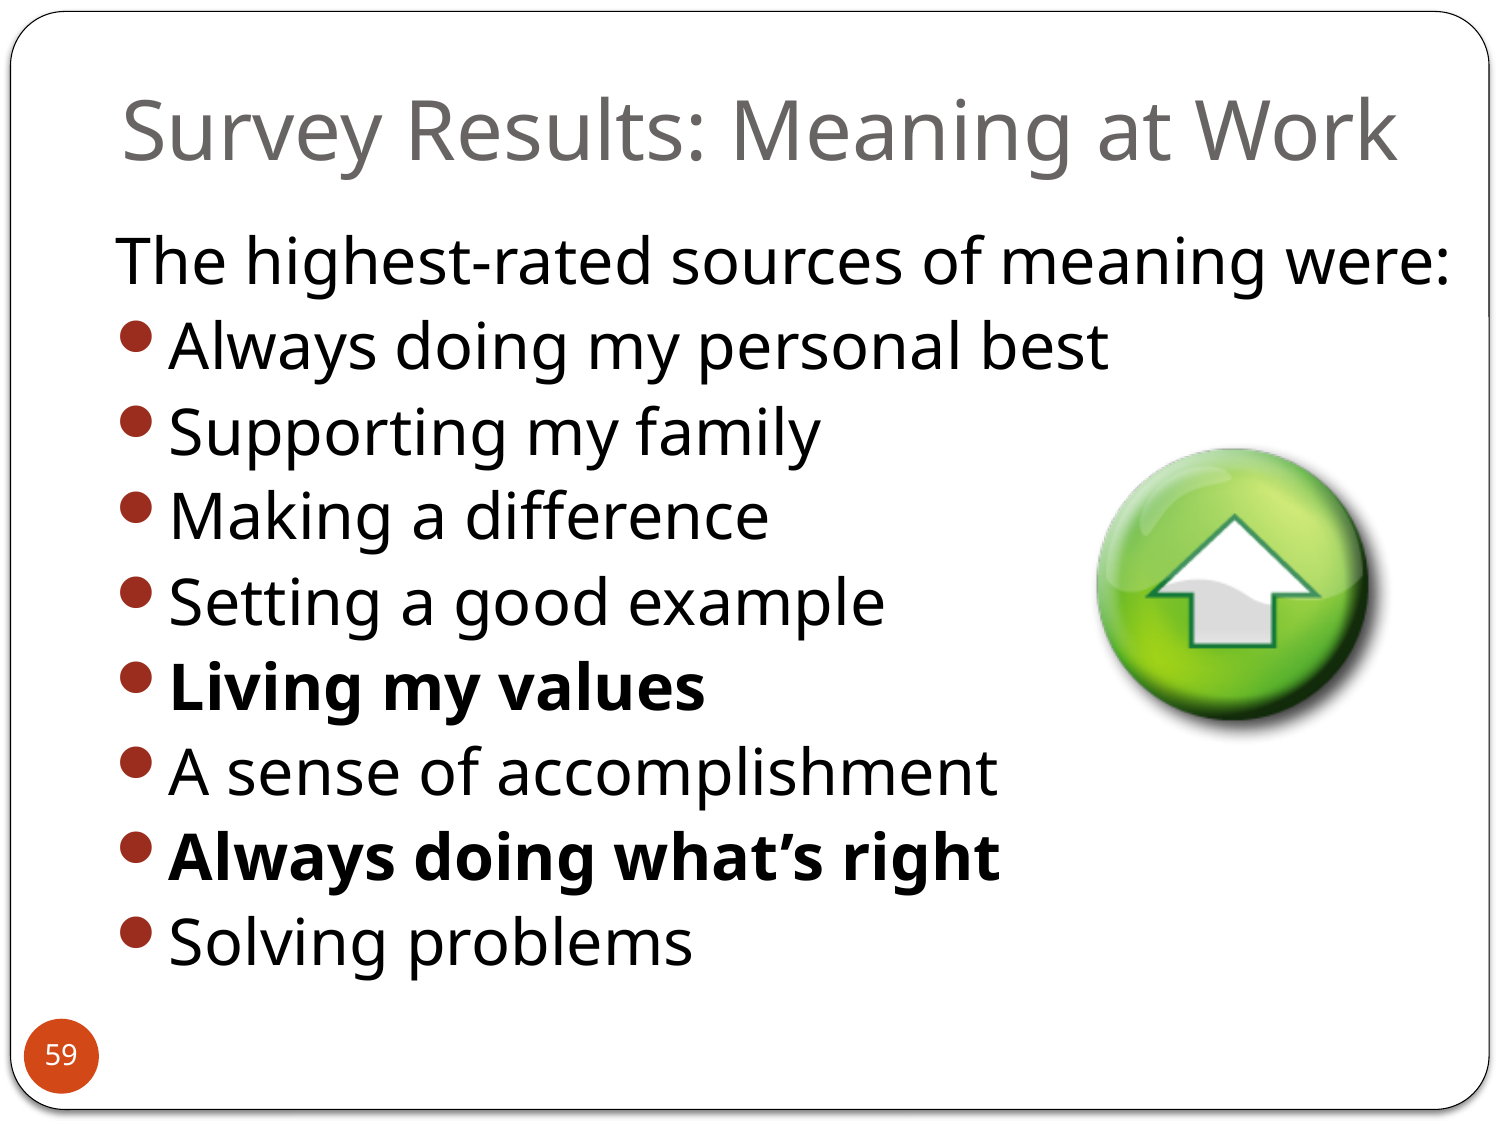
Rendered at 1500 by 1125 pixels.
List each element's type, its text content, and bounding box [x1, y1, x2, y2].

title Survey Results: Meaning at Work [41, 54, 1467, 192]
slide_number 59 [23, 1018, 99, 1094]
picture [1068, 420, 1400, 752]
list The highest-rated sources of meaning were: Always doing my personal best Supporting my family Making a difference Setting a good example Living my values A sense of accomplishment Always doing what’s right Solving problems [50, 212, 1475, 1059]
